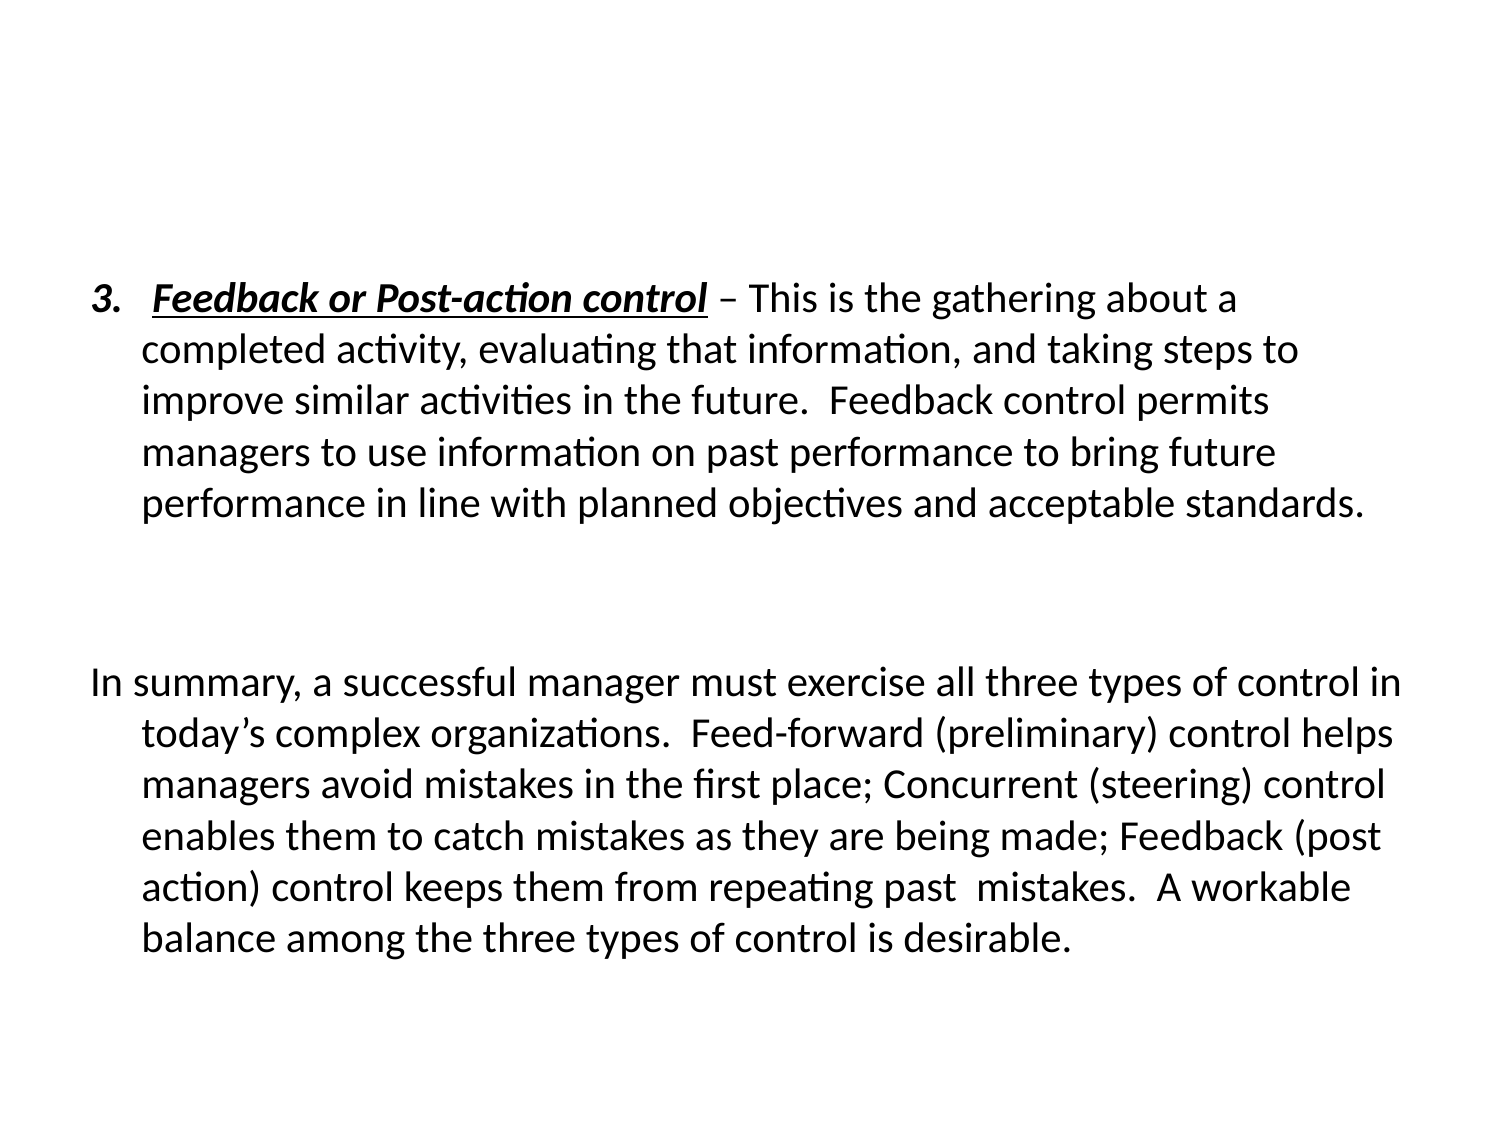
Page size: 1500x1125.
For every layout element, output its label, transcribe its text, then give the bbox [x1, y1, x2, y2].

list 3. Feedback or Post-action control – This is the gathering about a completed activity, evaluating that information, and taking steps to improve similar activities in the future. Feedback control permits managers to use information on past performance to bring future performance in line with planned objectives and acceptable standards. In summary, a successful manager must exercise all three types of control in today’s complex organizations. Feed-forward (preliminary) control helps managers avoid mistakes in the first place; Concurrent (steering) control enables them to catch mistakes as they are being made; Feedback (post action) control keeps them from repeating past mistakes. A workable balance among the three types of control is desirable. [75, 262, 1425, 1005]
